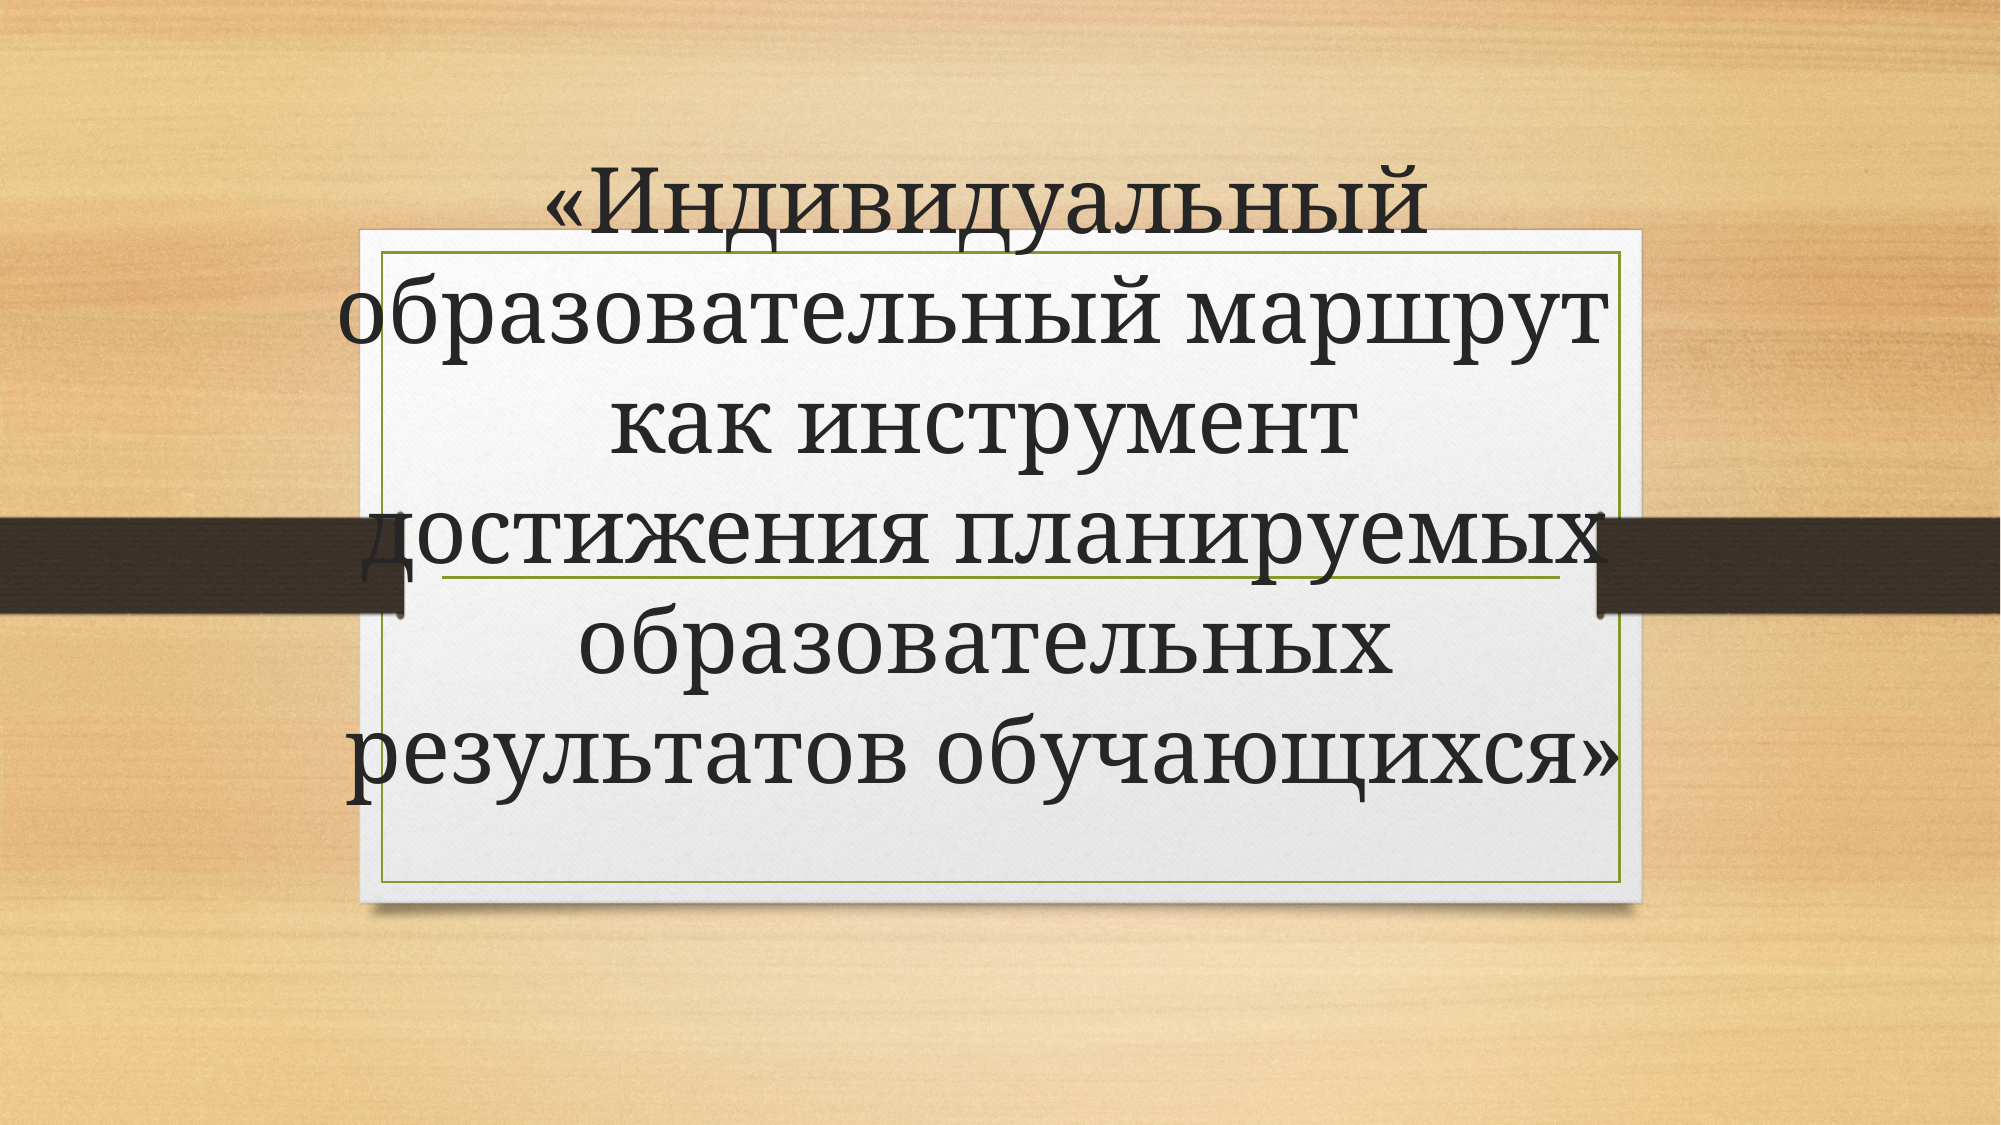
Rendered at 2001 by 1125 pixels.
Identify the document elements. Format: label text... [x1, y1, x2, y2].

title «Индивидуальный образовательный маршрут как инструмент достижения планируемых образовательных результатов обучающихся» [315, 0, 1656, 945]
picture [0, 0, 2001, 1125]
